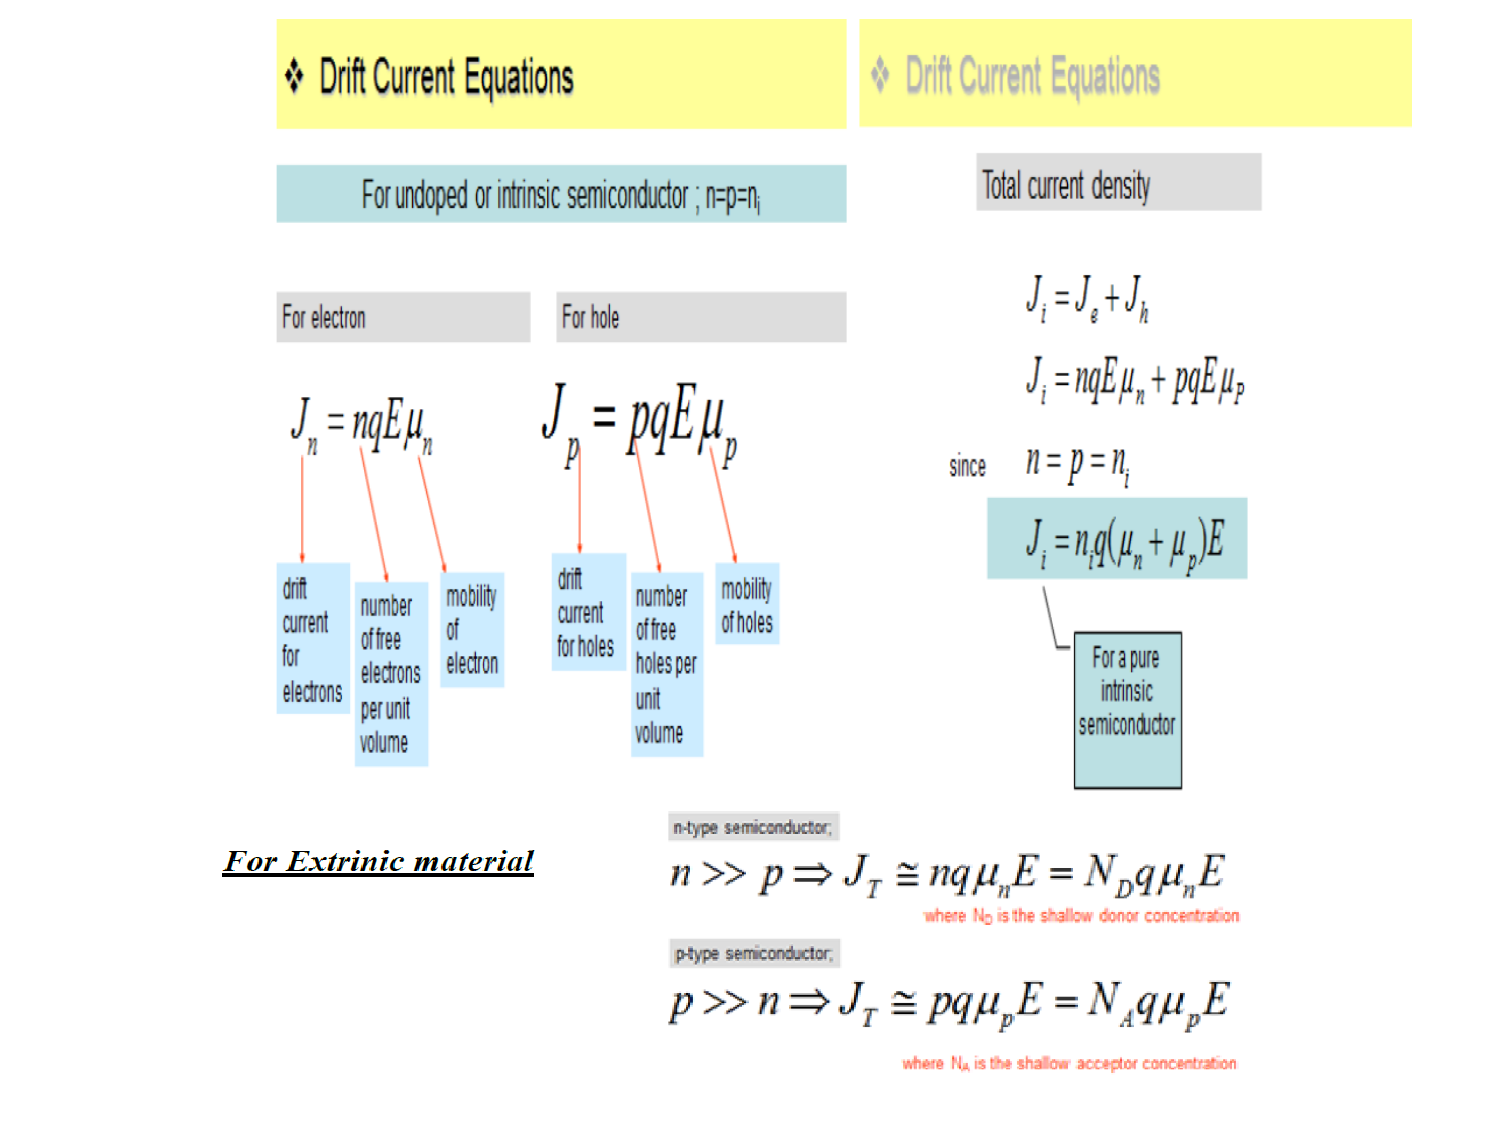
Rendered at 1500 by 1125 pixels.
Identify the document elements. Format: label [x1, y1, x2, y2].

picture [194, 18, 1412, 1101]
